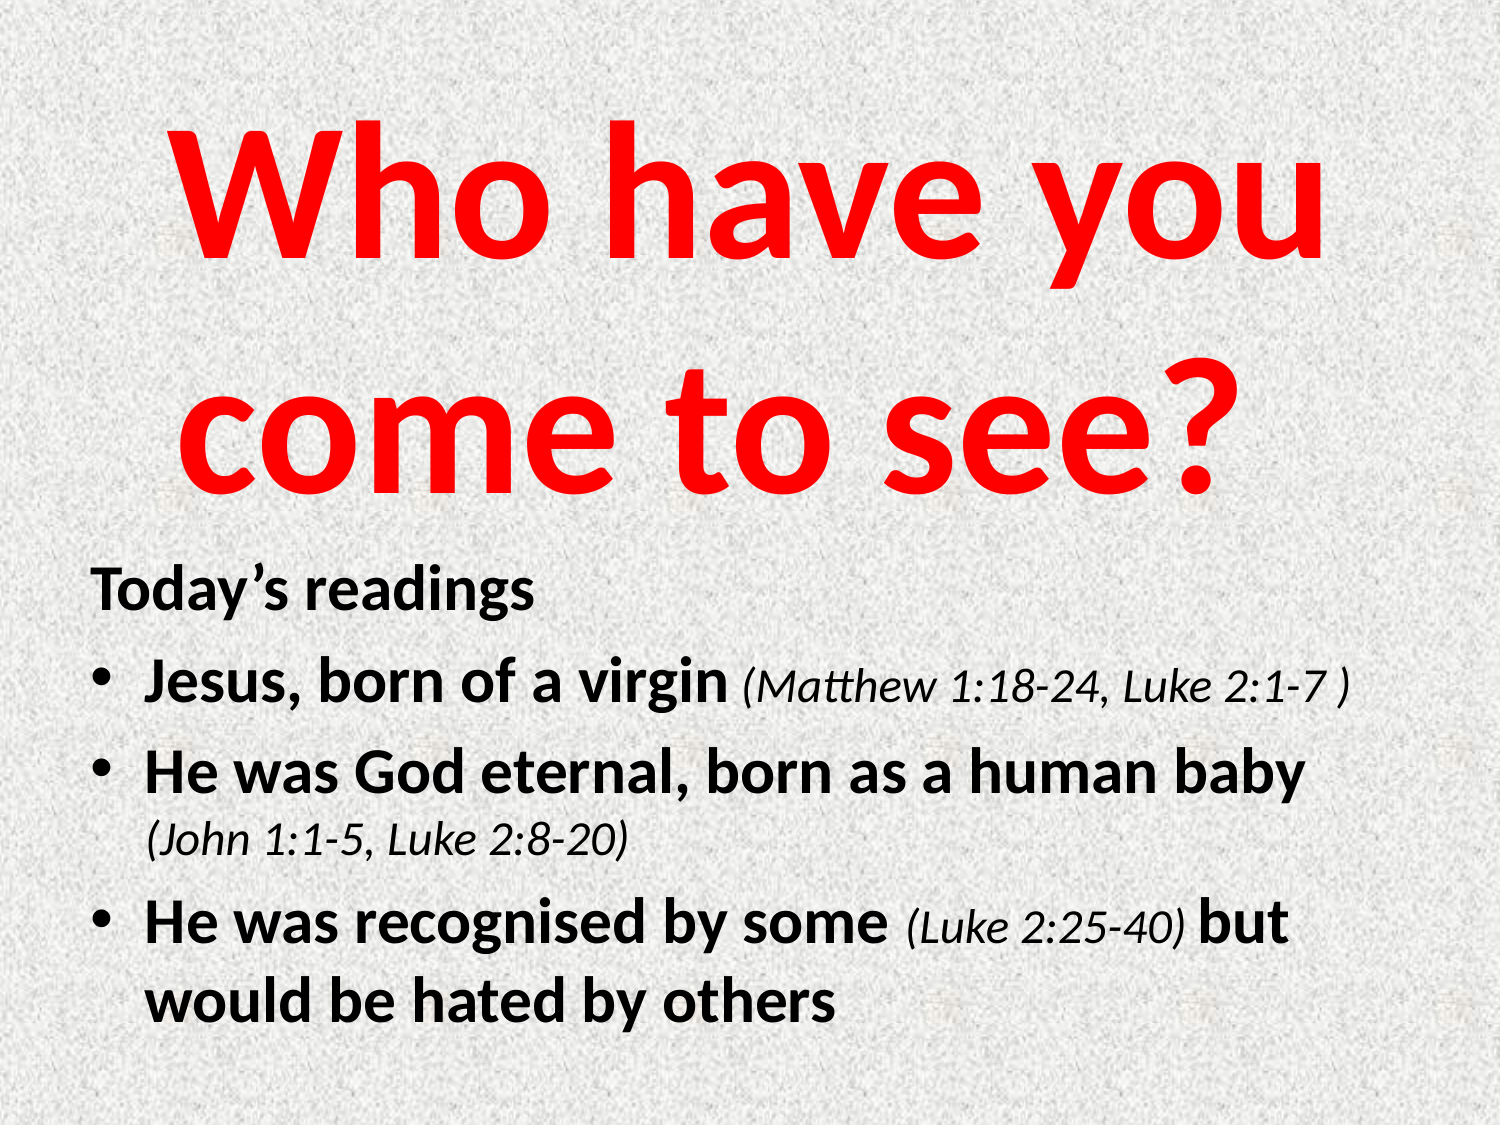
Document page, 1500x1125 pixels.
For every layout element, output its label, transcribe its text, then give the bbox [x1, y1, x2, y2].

list Who have you come to see? Today’s readings Jesus, born of a virgin (Matthew 1:18-24, Luke 2:1-7 ) He was God eternal, born as a human baby (John 1:1-5, Luke 2:8-20) He was recognised by some (Luke 2:25-40) but would be hated by others [75, 54, 1425, 1047]
picture [0, 0, 1500, 1125]
